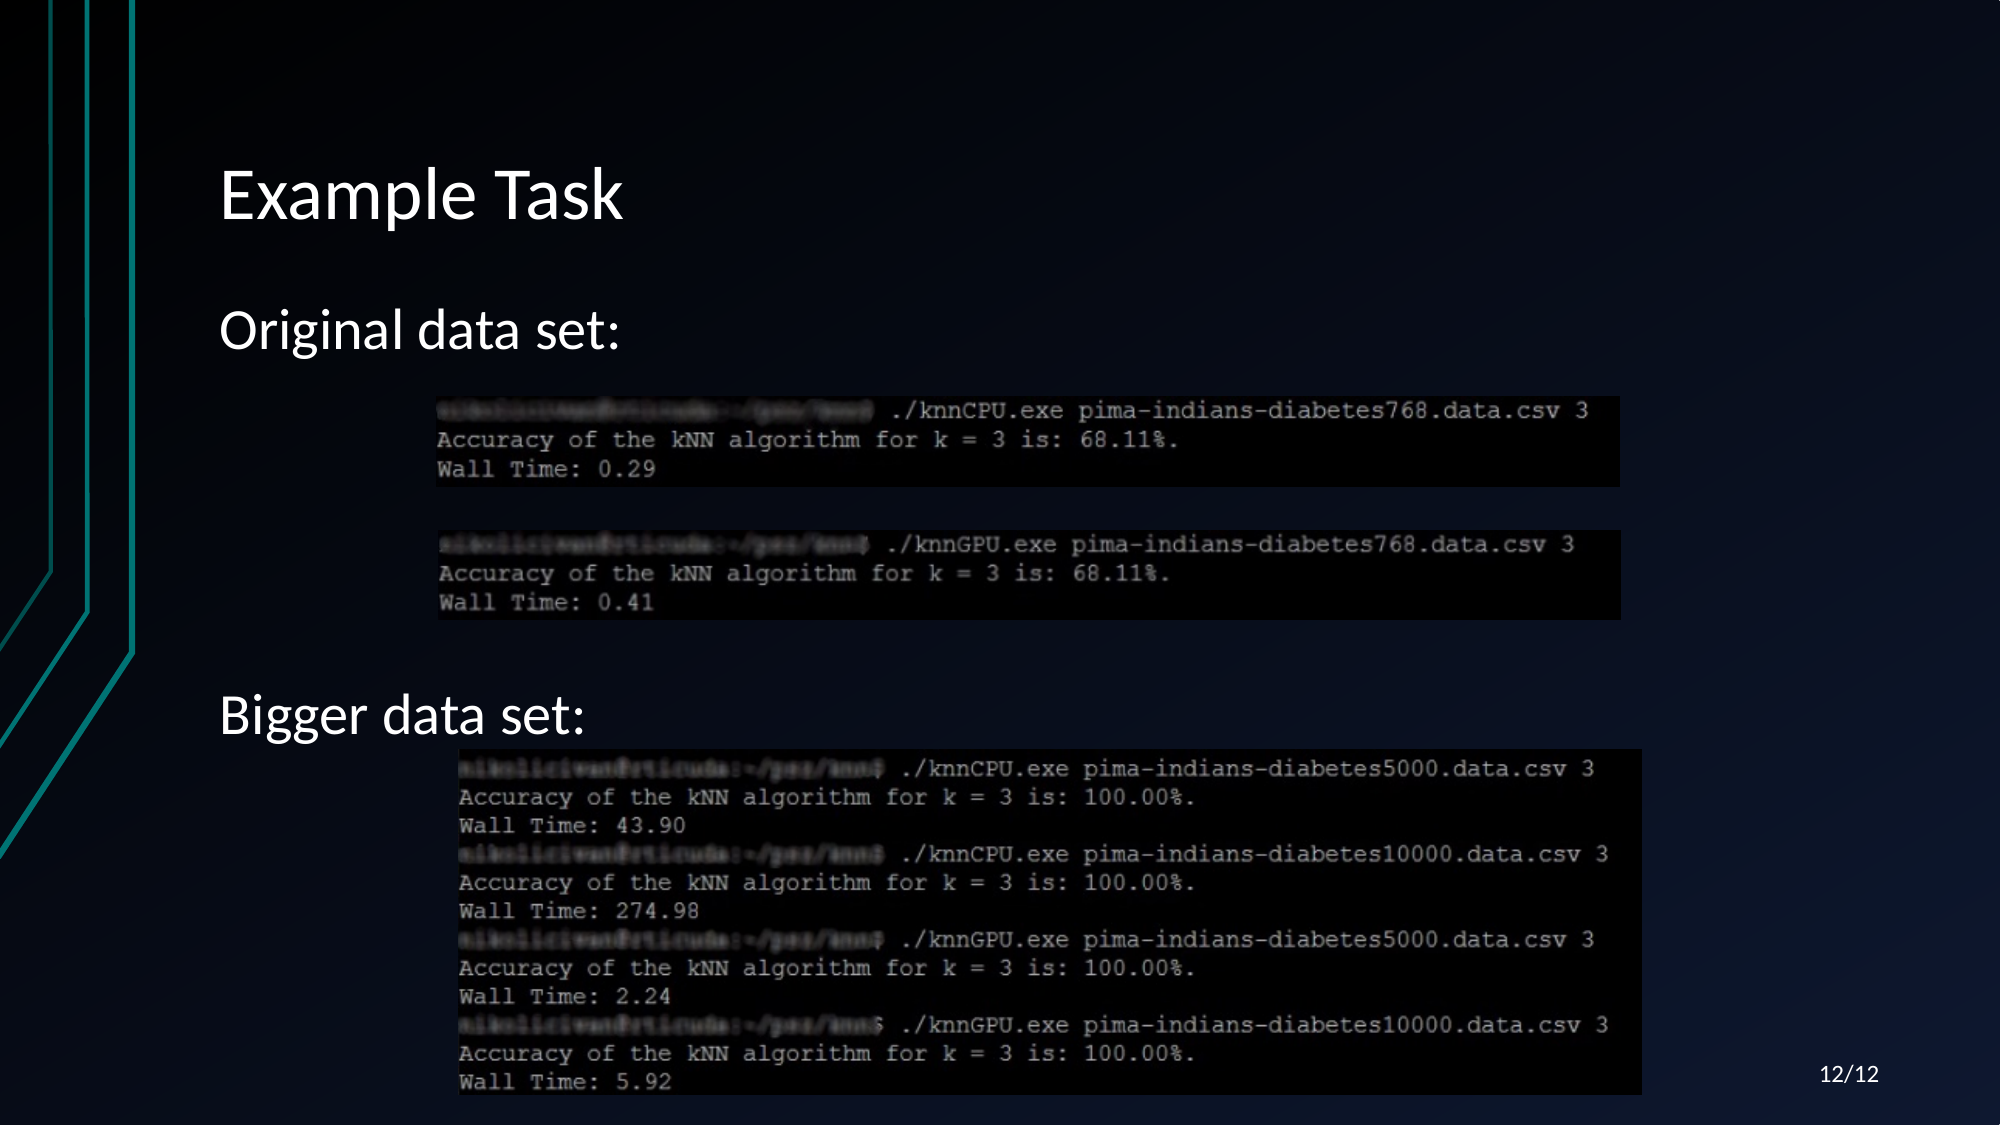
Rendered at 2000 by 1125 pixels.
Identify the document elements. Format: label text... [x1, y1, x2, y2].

slide_number 12/12 [1732, 1042, 1900, 1103]
list Original data set: Bigger data set: [199, 289, 1900, 836]
picture [436, 395, 1620, 487]
title Example Task [199, 45, 1900, 246]
picture [437, 529, 1622, 620]
picture [458, 749, 1642, 1095]
